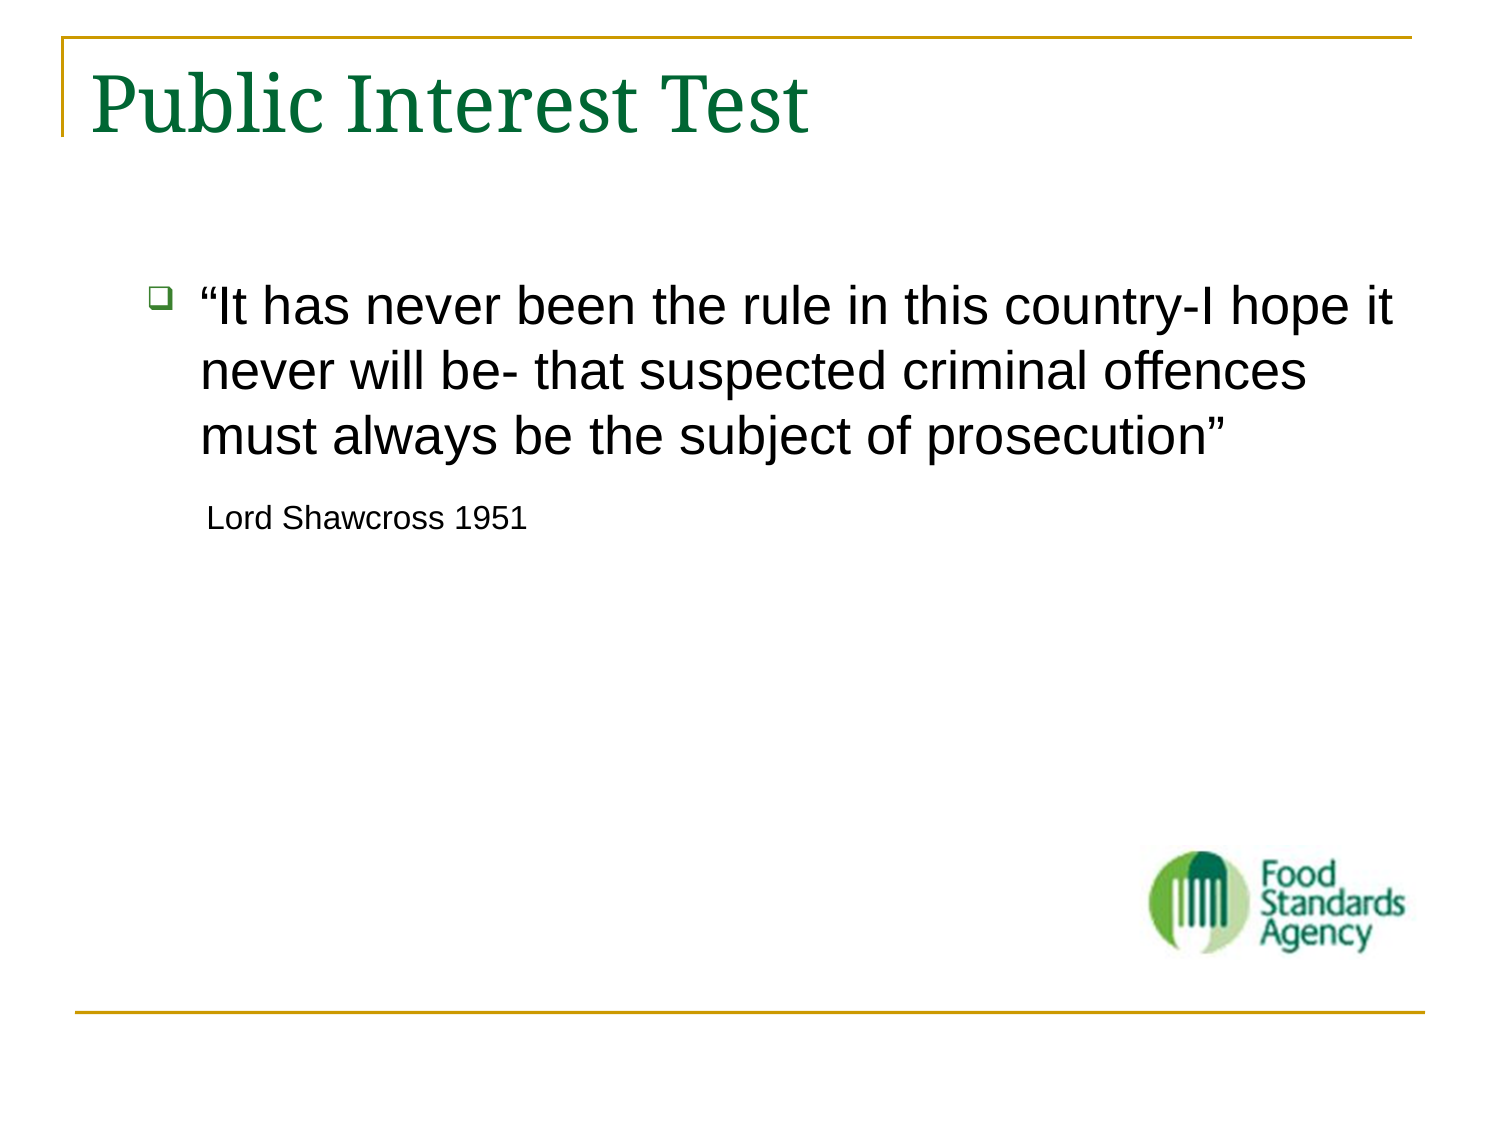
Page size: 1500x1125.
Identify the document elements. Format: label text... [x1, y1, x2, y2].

list “It has never been the rule in this country-I hope it never will be- that suspected criminal offences must always be the subject of prosecution” Lord Shawcross 1951 [74, 262, 1426, 1006]
title Public Interest Test [74, 45, 1426, 233]
picture [1115, 845, 1425, 961]
